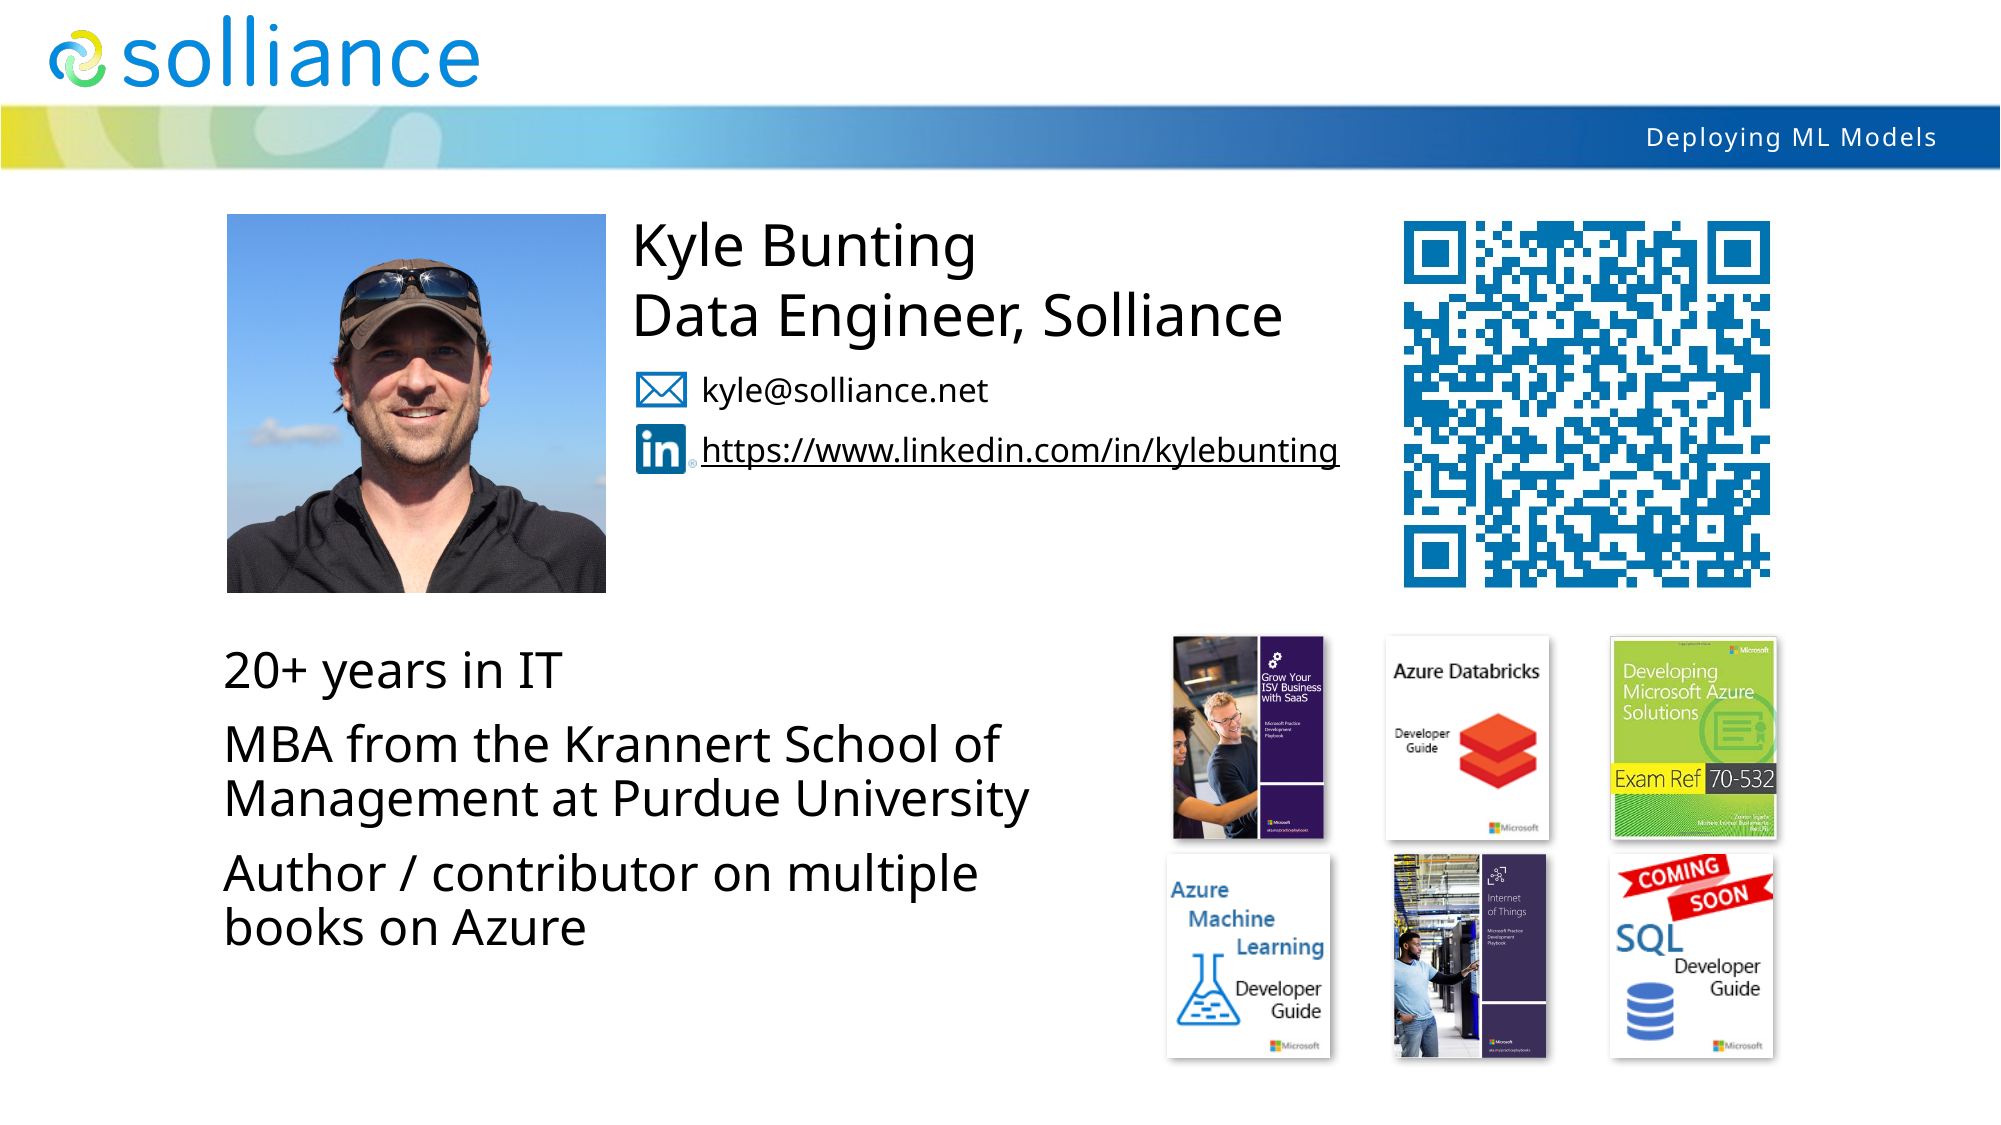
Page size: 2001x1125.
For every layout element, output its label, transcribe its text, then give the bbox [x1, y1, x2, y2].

picture [45, 15, 479, 91]
list 20+ years in IT MBA from the Krannert School of Management at Purdue University Author / contributor on multiple books on Azure [208, 637, 1072, 1106]
picture [1395, 214, 1777, 593]
picture [1610, 854, 1773, 1058]
picture [1394, 854, 1546, 1058]
picture [1167, 854, 1330, 1058]
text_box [616, 201, 1383, 477]
picture [1173, 636, 1324, 839]
picture [1610, 636, 1777, 840]
picture [227, 214, 606, 593]
picture [1386, 636, 1549, 840]
picture [0, 103, 2000, 171]
